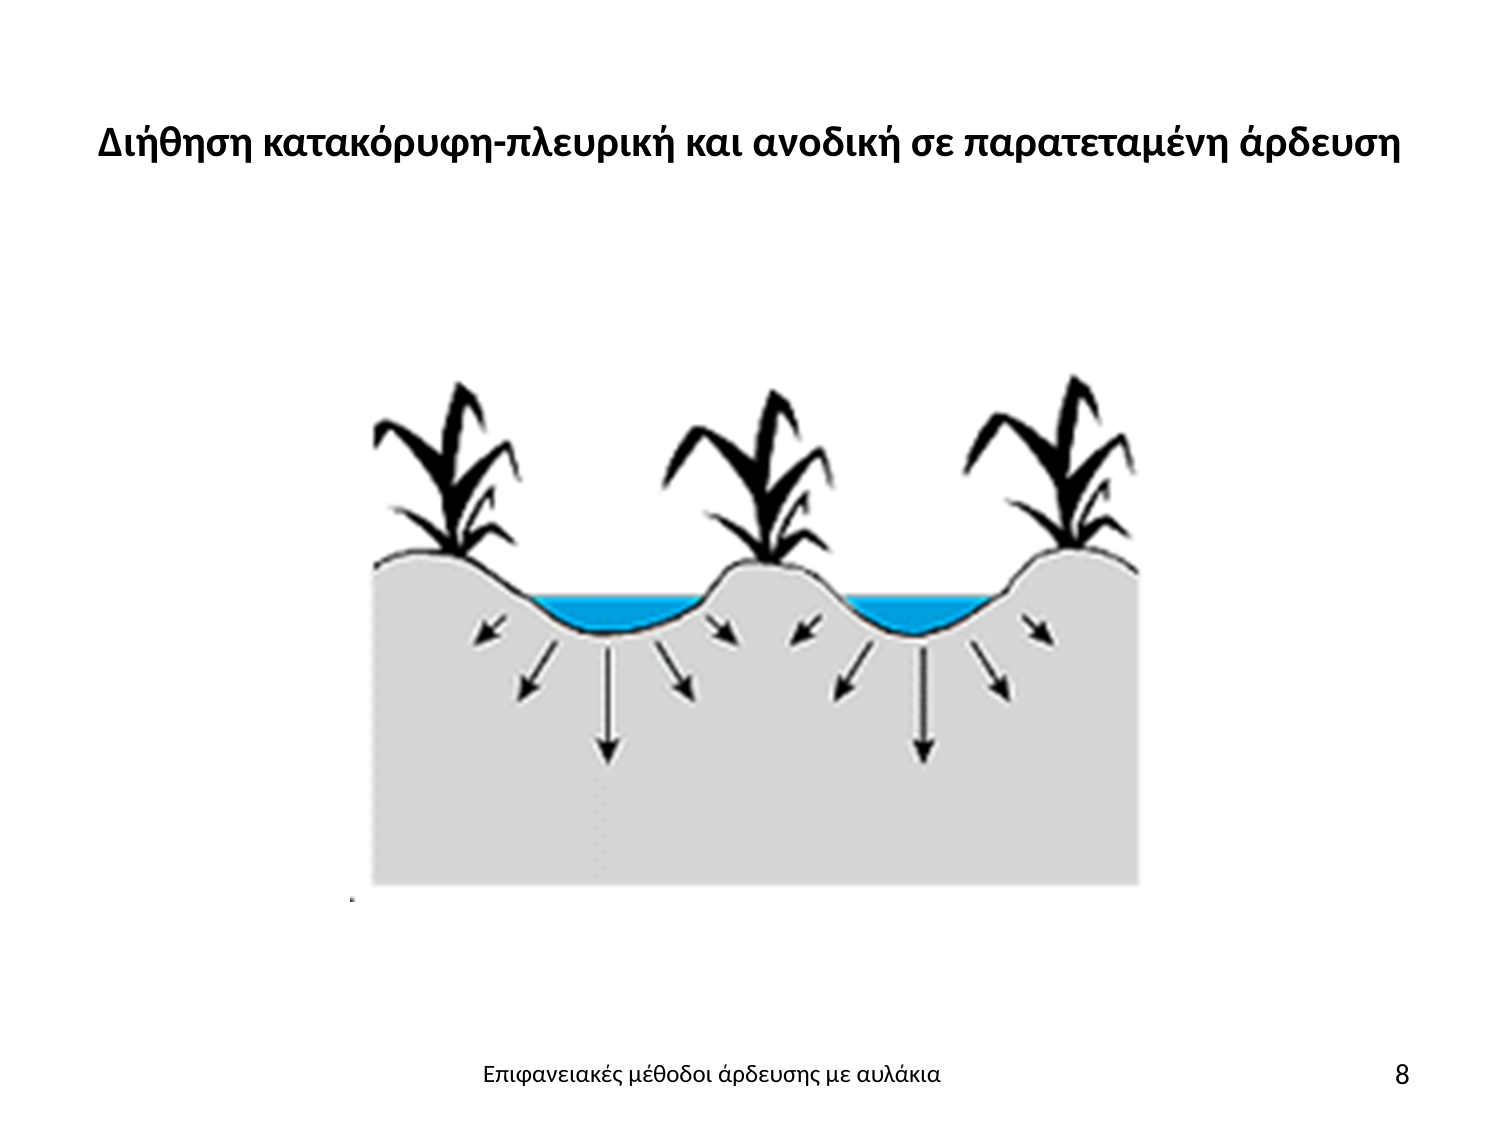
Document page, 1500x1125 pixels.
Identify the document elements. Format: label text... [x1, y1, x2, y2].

slide_number 8 [1074, 1042, 1425, 1103]
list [350, 365, 1150, 902]
title Διήθηση κατακόρυφη-πλευρική και ανοδική σε παρατεταμένη άρδευση [75, 45, 1425, 233]
